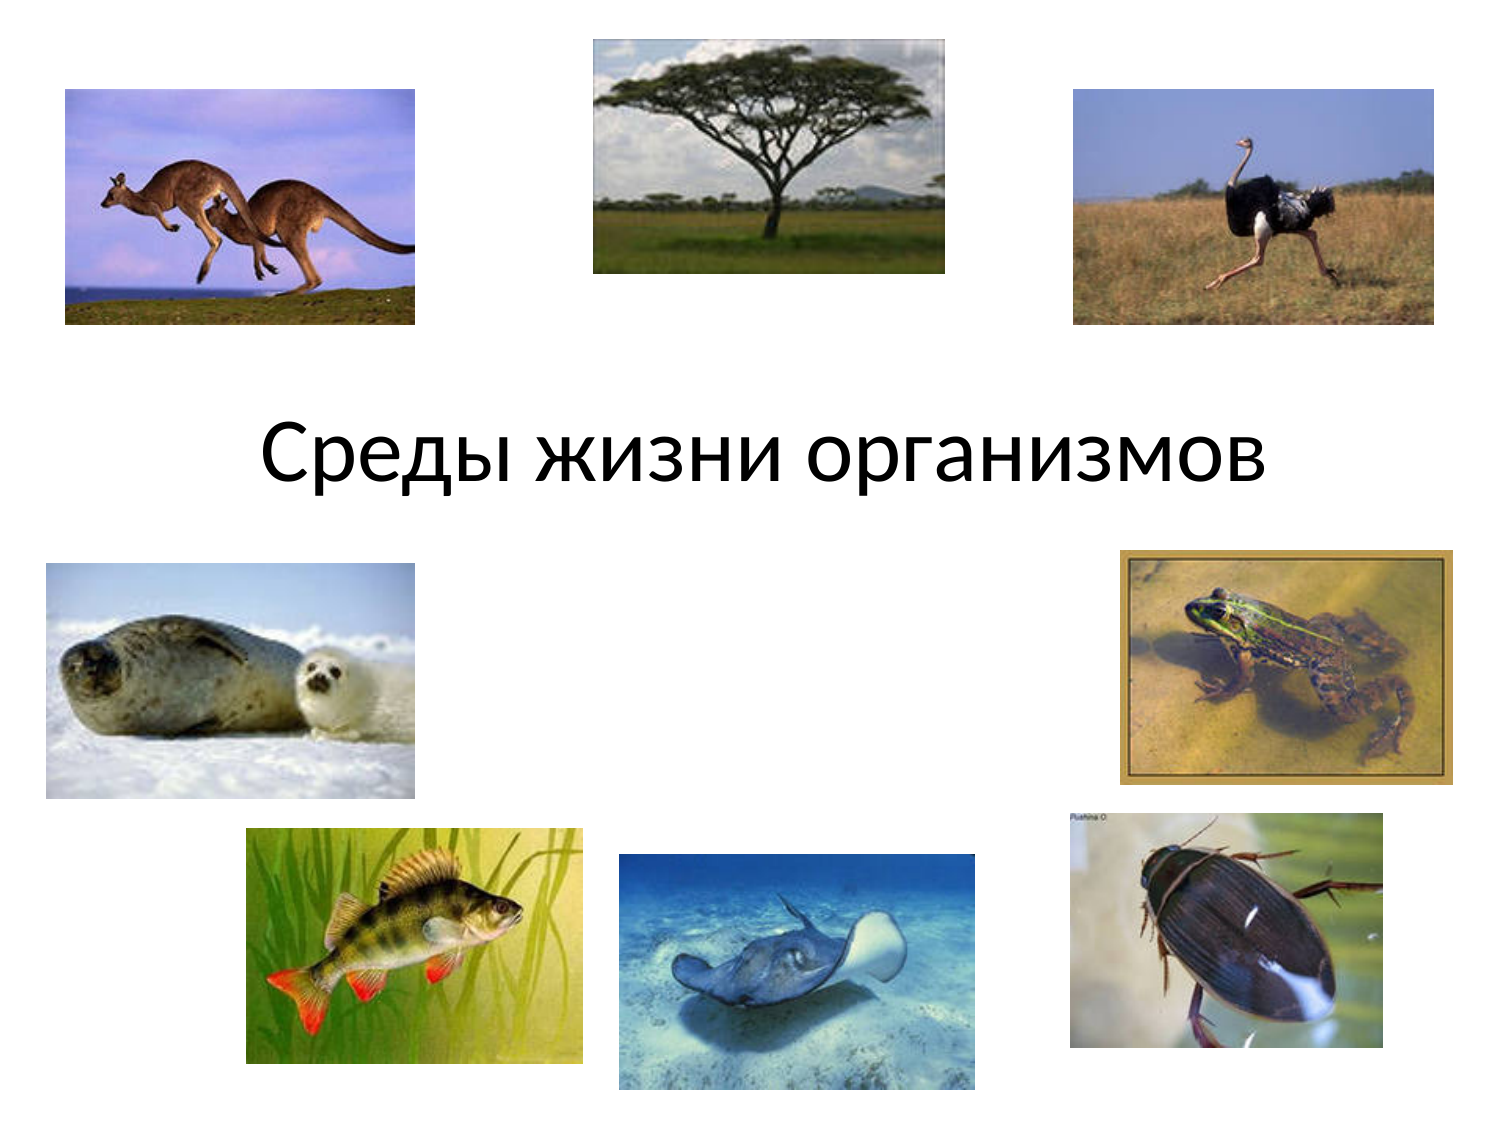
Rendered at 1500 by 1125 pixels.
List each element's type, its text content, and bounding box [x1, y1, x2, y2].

picture [46, 563, 415, 799]
picture [245, 828, 583, 1064]
picture [592, 39, 945, 275]
picture [1119, 550, 1454, 786]
picture [65, 89, 415, 325]
picture [1070, 813, 1384, 1049]
title Среды жизни организмов [147, 361, 1383, 528]
picture [619, 854, 975, 1090]
picture [1073, 89, 1434, 325]
